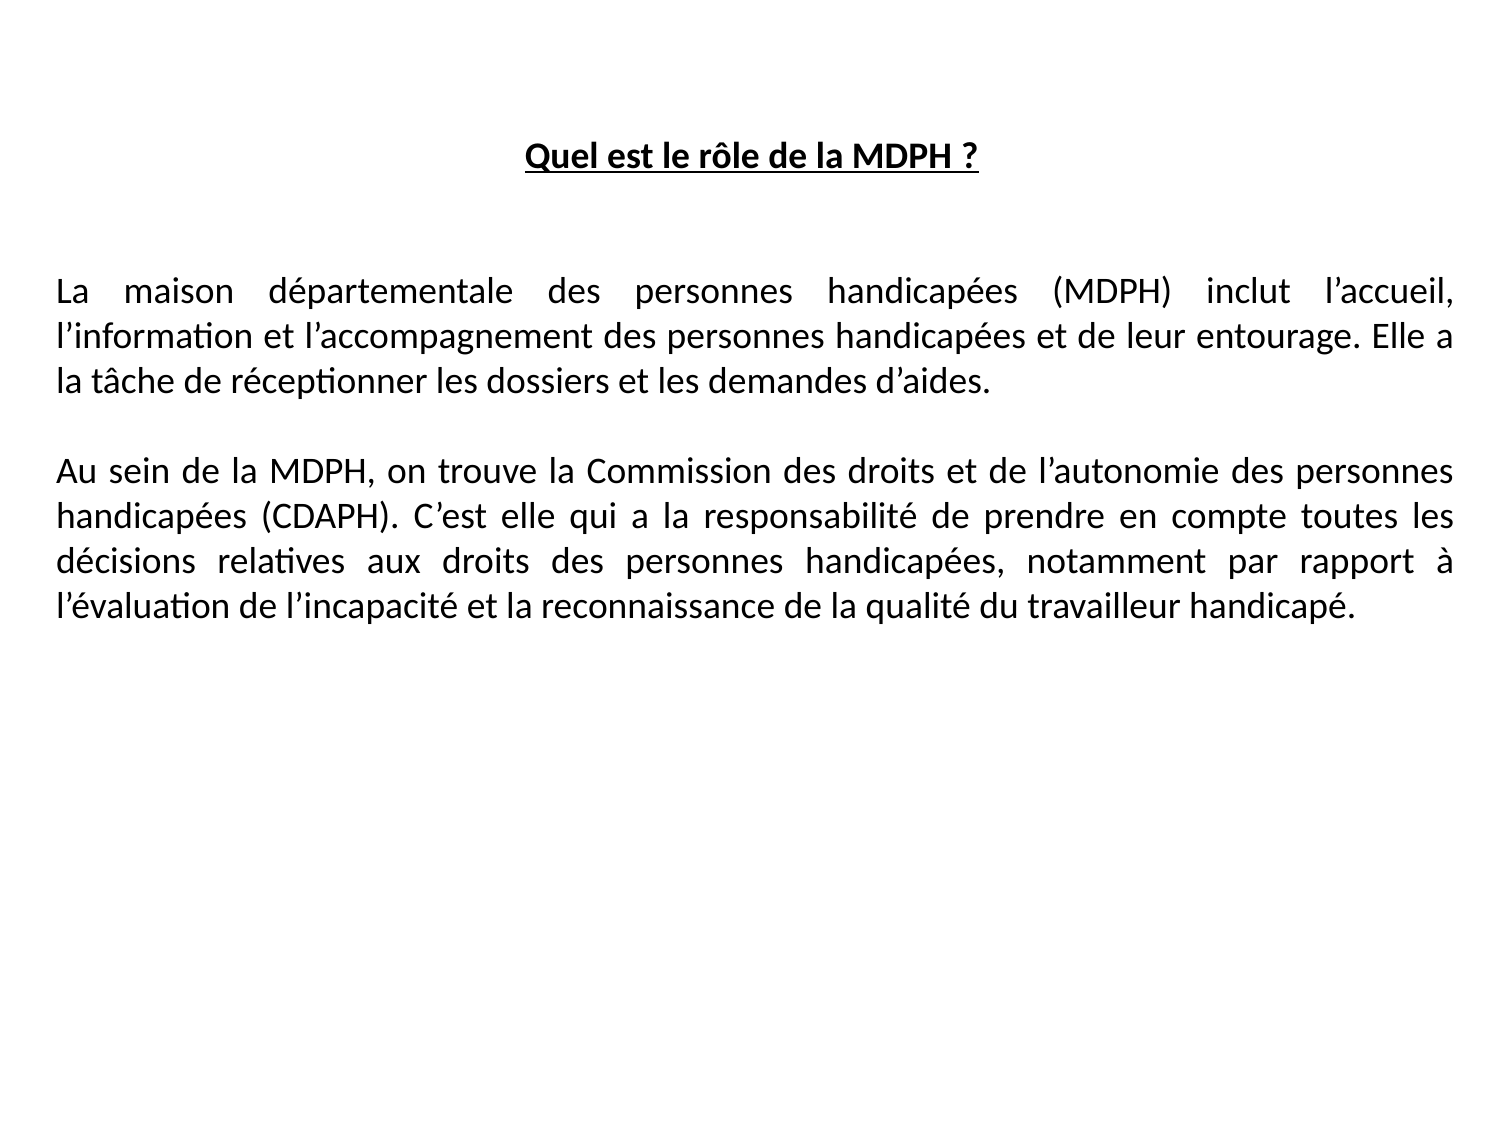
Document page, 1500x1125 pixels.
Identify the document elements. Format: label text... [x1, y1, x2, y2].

text_box Quel est le rôle de la MDPH ? La maison départementale des personnes handicapées (MDPH) inclut l’accueil, l’information et l’accompagnement des personnes handicapées et de leur entourage. Elle a la tâche de réceptionner les dossiers et les demandes d’aides. Au sein de la MDPH, on trouve la Commission des droits et de l’autonomie des personnes handicapées (CDAPH). C’est elle qui a la responsabilité de prendre en compte toutes les décisions relatives aux droits des personnes handicapées, notamment par rapport à l’évaluation de l’incapacité et la reconnaissance de la qualité du travailleur handicapé. [41, 123, 1471, 633]
